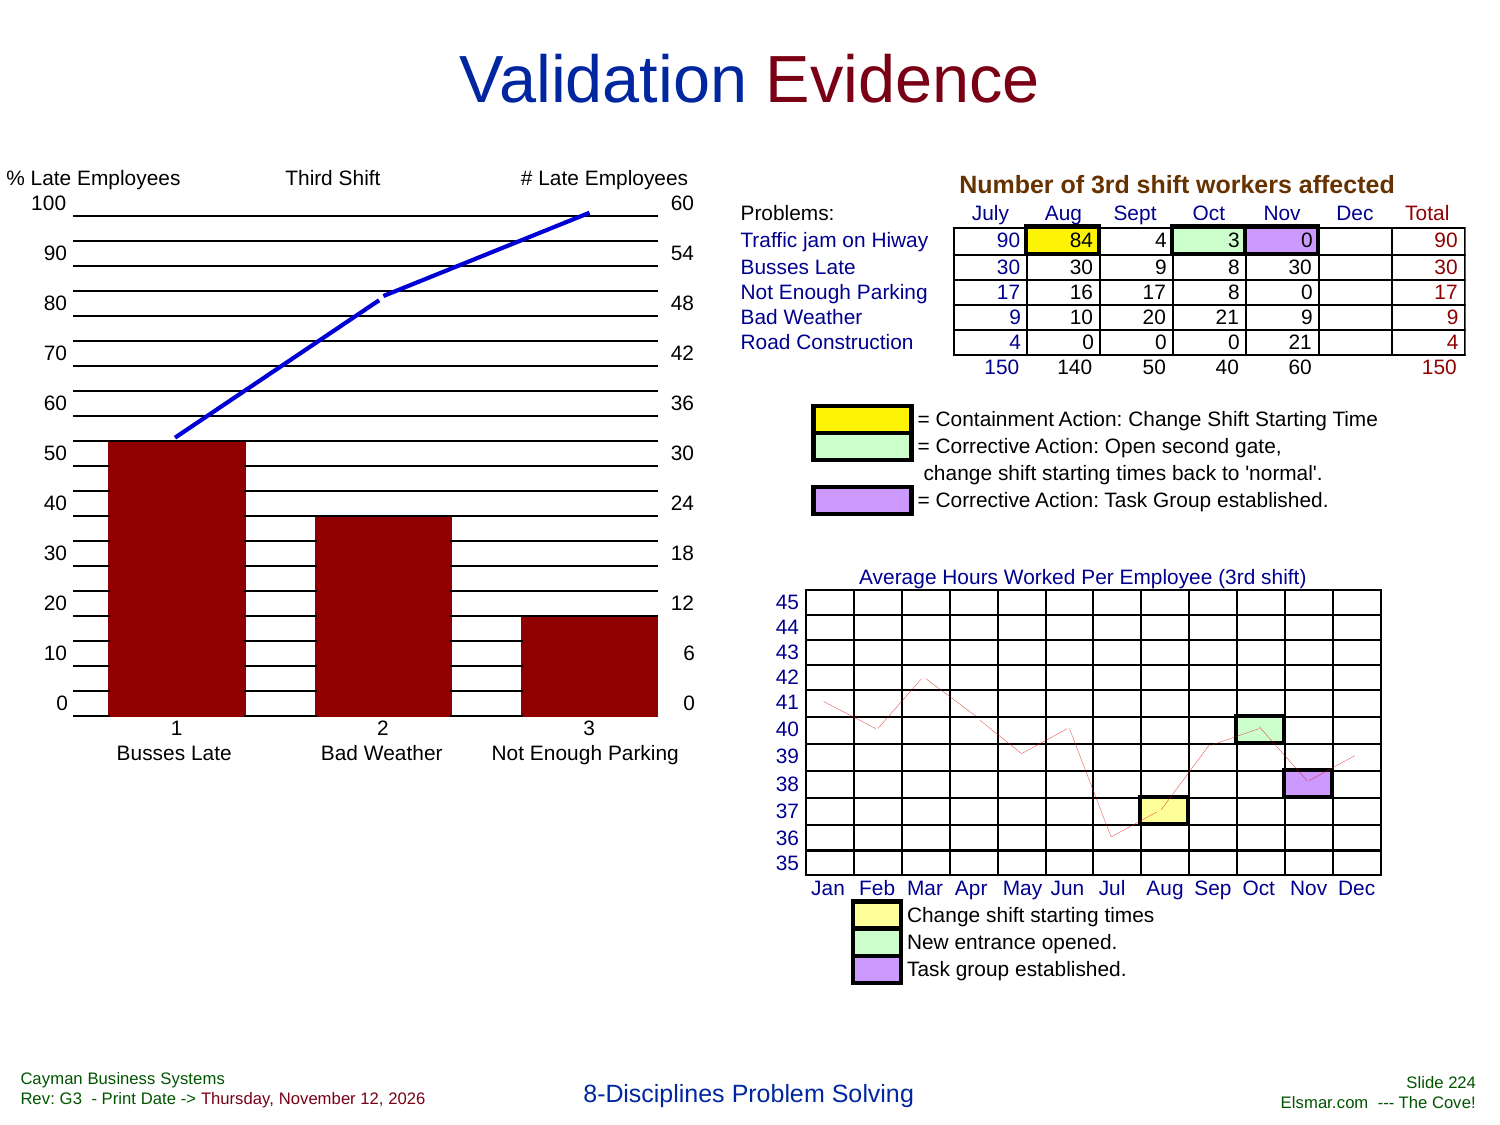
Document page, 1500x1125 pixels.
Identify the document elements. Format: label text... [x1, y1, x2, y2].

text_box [734, 167, 1466, 517]
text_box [765, 563, 1383, 986]
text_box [0, 164, 703, 768]
title Validation Evidence [36, 22, 1463, 130]
